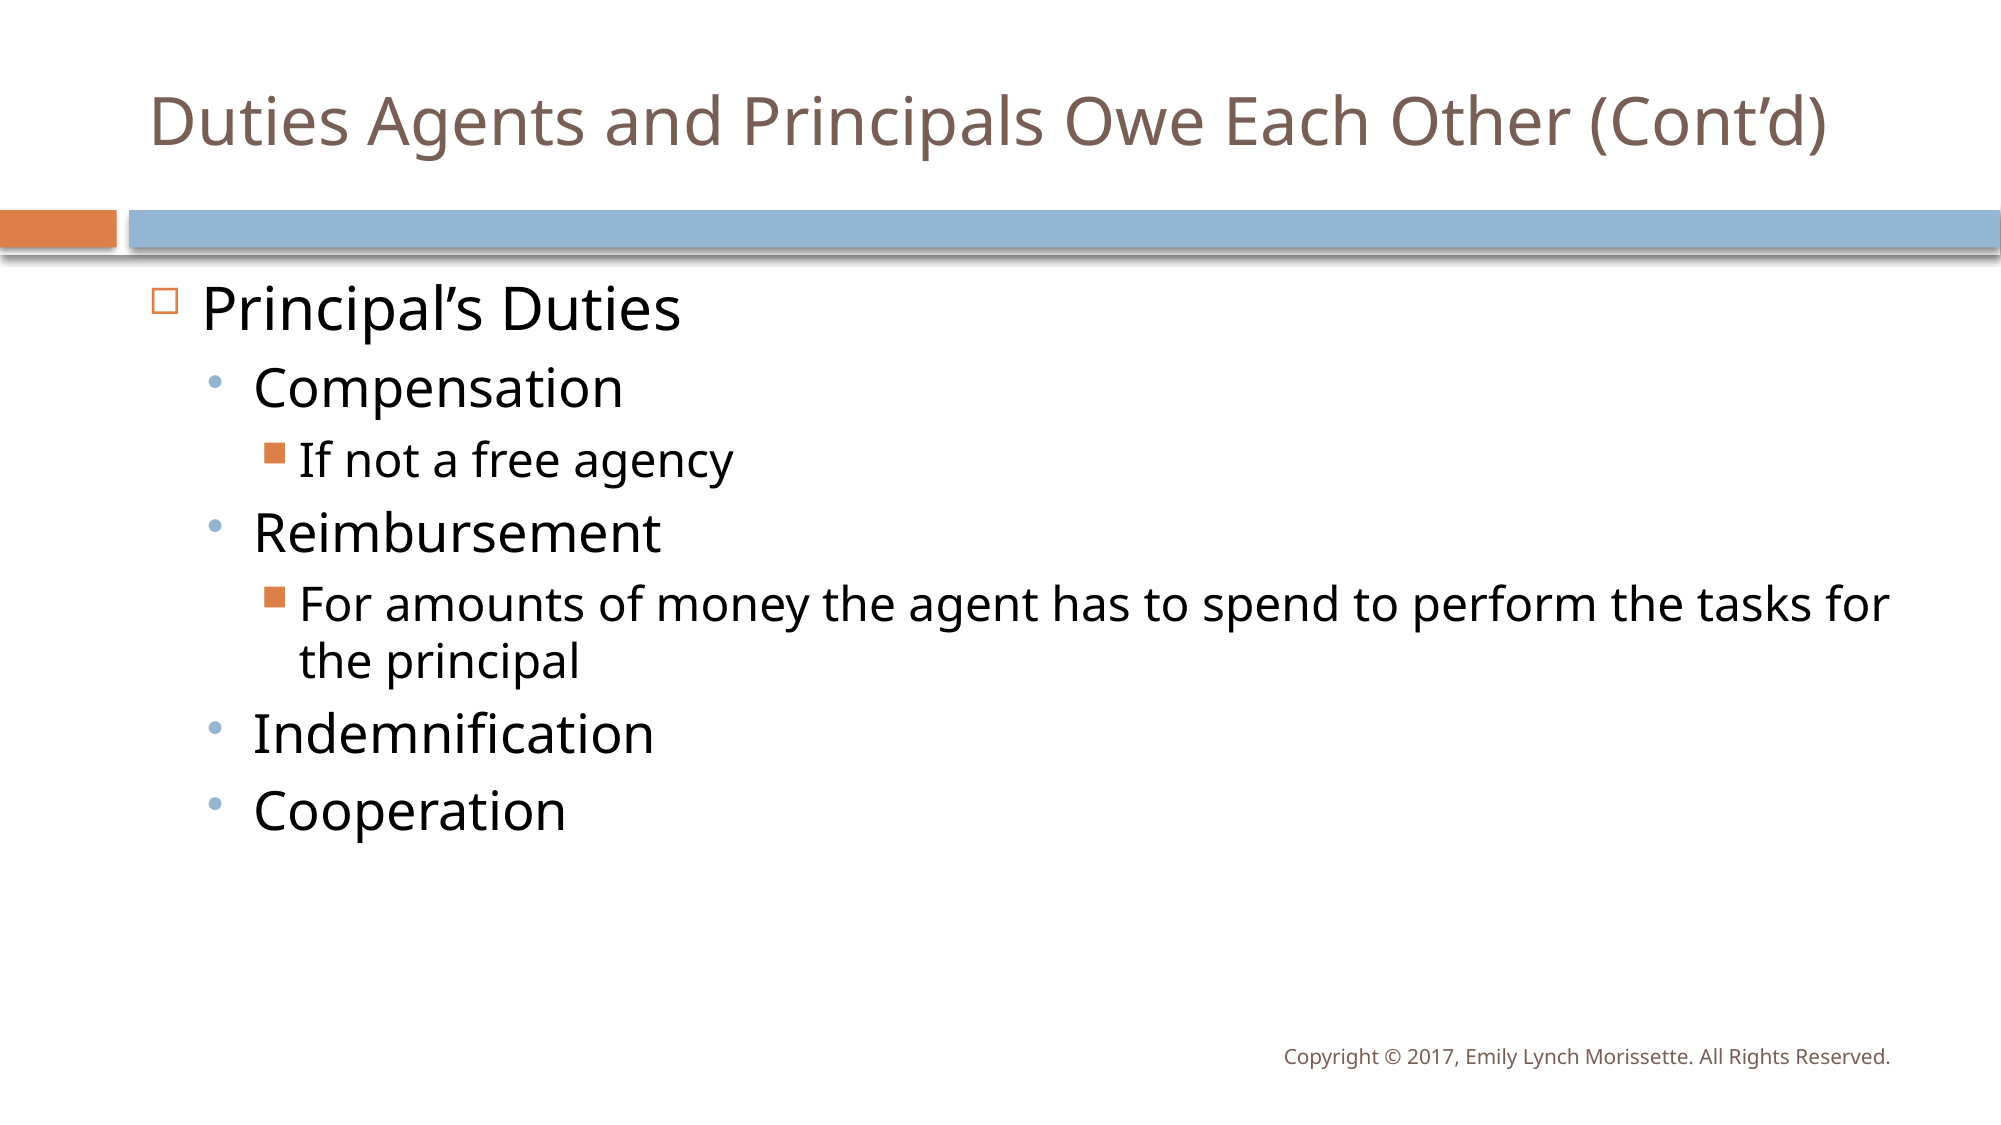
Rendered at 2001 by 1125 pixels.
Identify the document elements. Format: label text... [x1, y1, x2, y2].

list Principal’s Duties Compensation If not a free agency Reimbursement For amounts of money the agent has to spend to perform the tasks for the principal Indemnification Cooperation [133, 262, 1918, 1000]
footer Copyright © 2017, Emily Lynch Morissette. All Rights Reserved. [133, 1024, 1917, 1088]
title Duties Agents and Principals Owe Each Other (Cont’d) [133, 37, 1918, 200]
